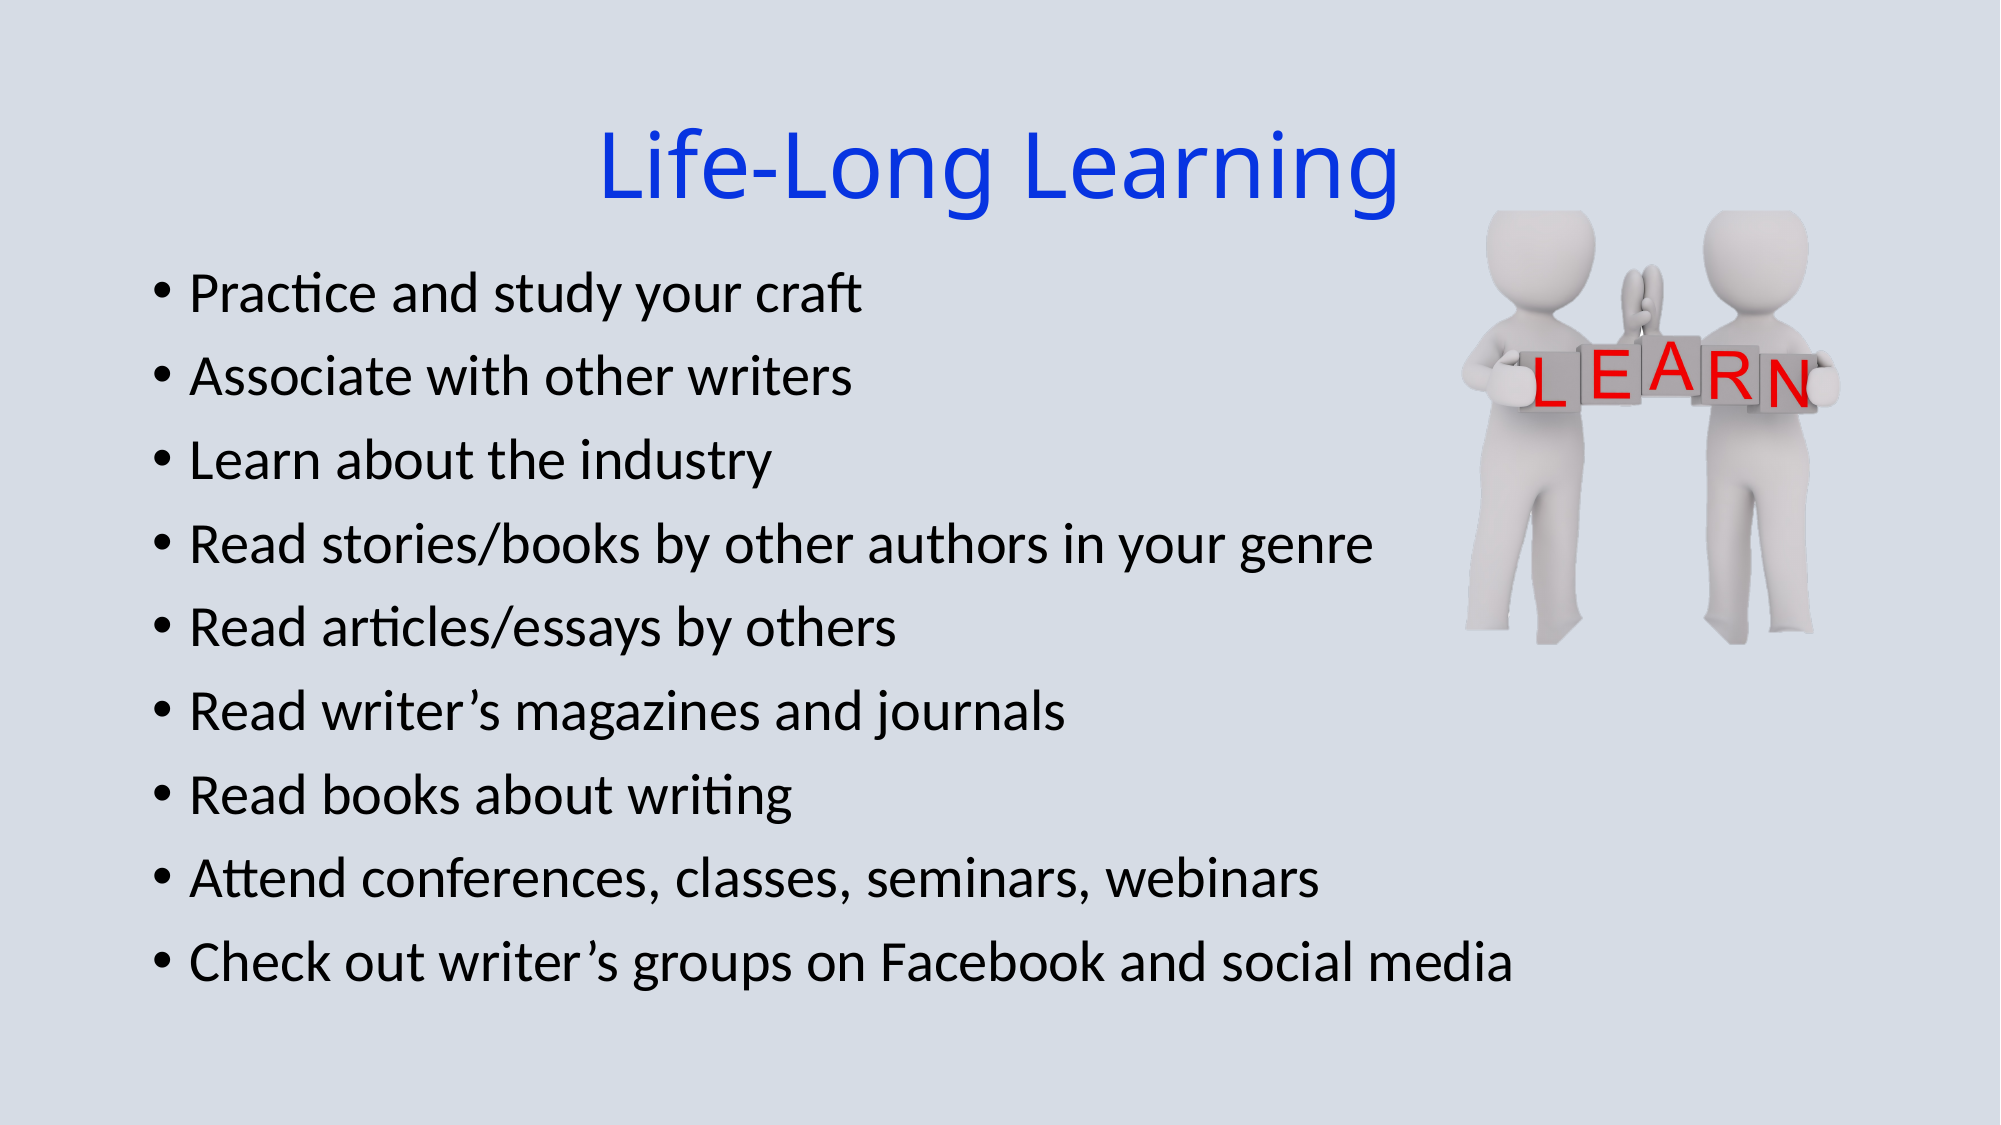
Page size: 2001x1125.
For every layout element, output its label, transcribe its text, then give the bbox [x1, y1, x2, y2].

list Practice and study your craft Associate with other writers Learn about the industry Read stories/books by other authors in your genre Read articles/essays by others Read writer’s magazines and journals Read books about writing Attend conferences, classes, seminars, webinars Check out writer’s groups on Facebook and social media [137, 254, 1863, 1049]
title Life-Long Learning [137, 59, 1863, 254]
picture [1376, 156, 1918, 698]
